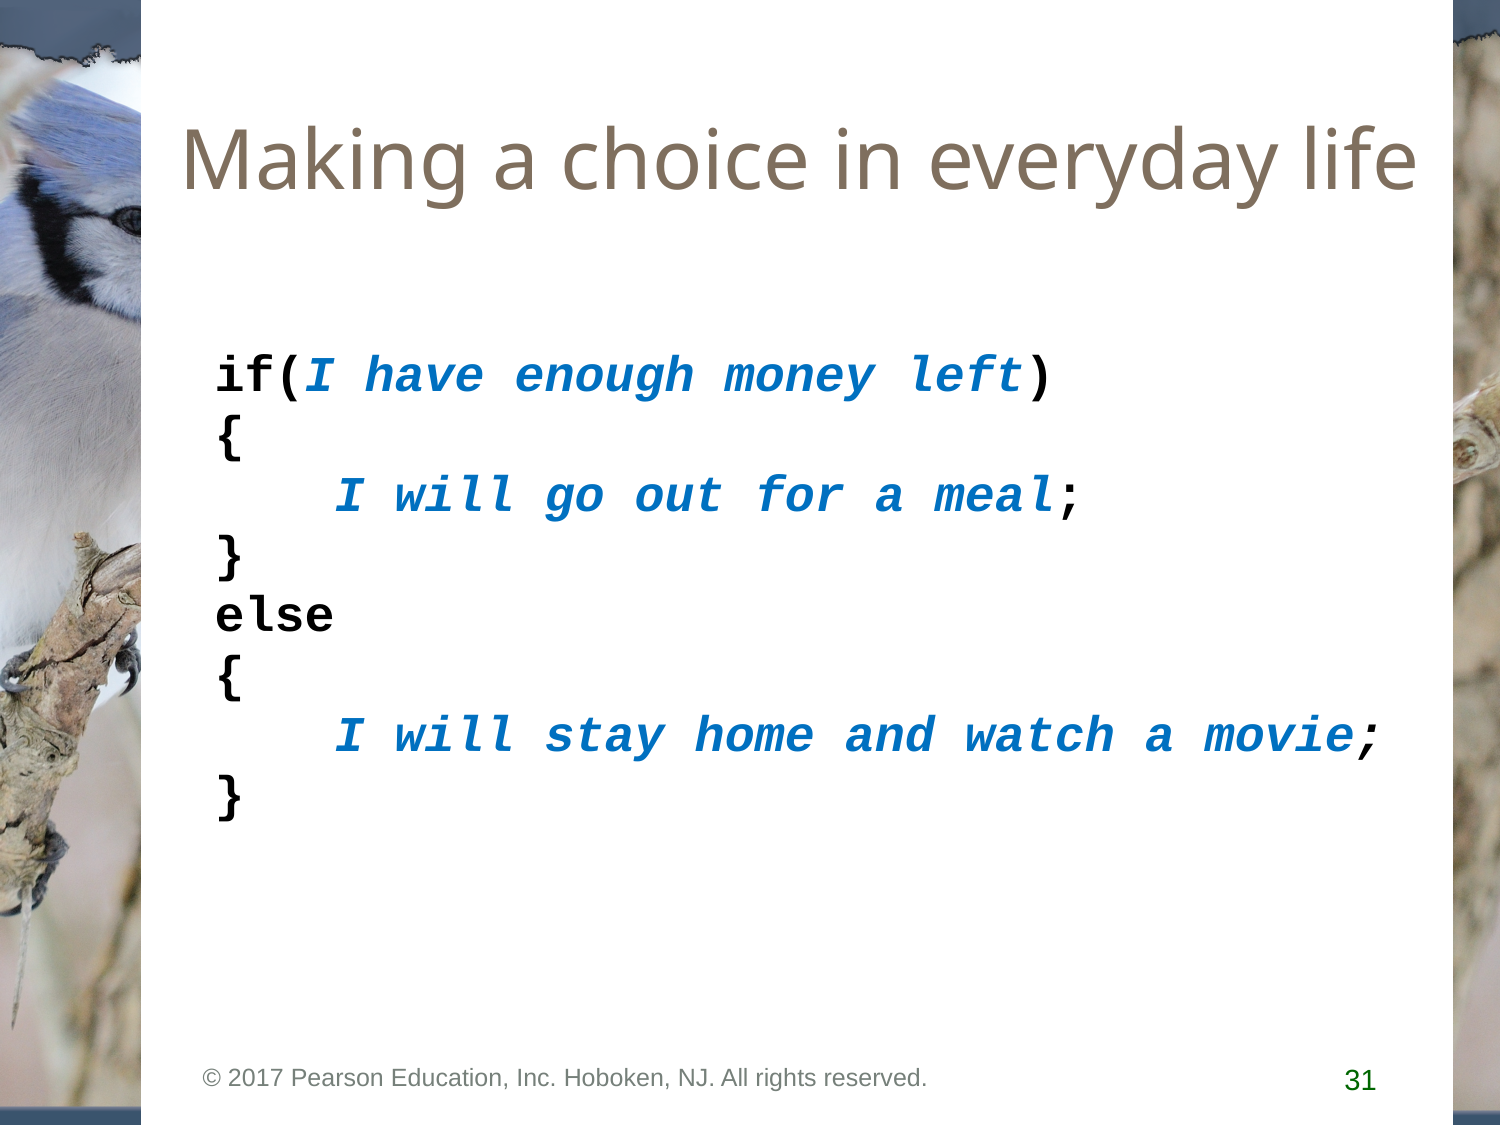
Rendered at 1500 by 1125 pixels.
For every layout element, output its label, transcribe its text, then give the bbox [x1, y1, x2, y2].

picture [0, 0, 141, 1125]
picture [1453, 0, 1500, 1125]
text_box if(I have enough money left) { I will go out for a meal; } else { I will stay home and watch a movie; } [199, 333, 1400, 829]
footer © 2017 Pearson Education, Inc. Hoboken, NJ. All rights reserved. [187, 1054, 1325, 1105]
title Making a choice in everyday life [162, 62, 1438, 250]
